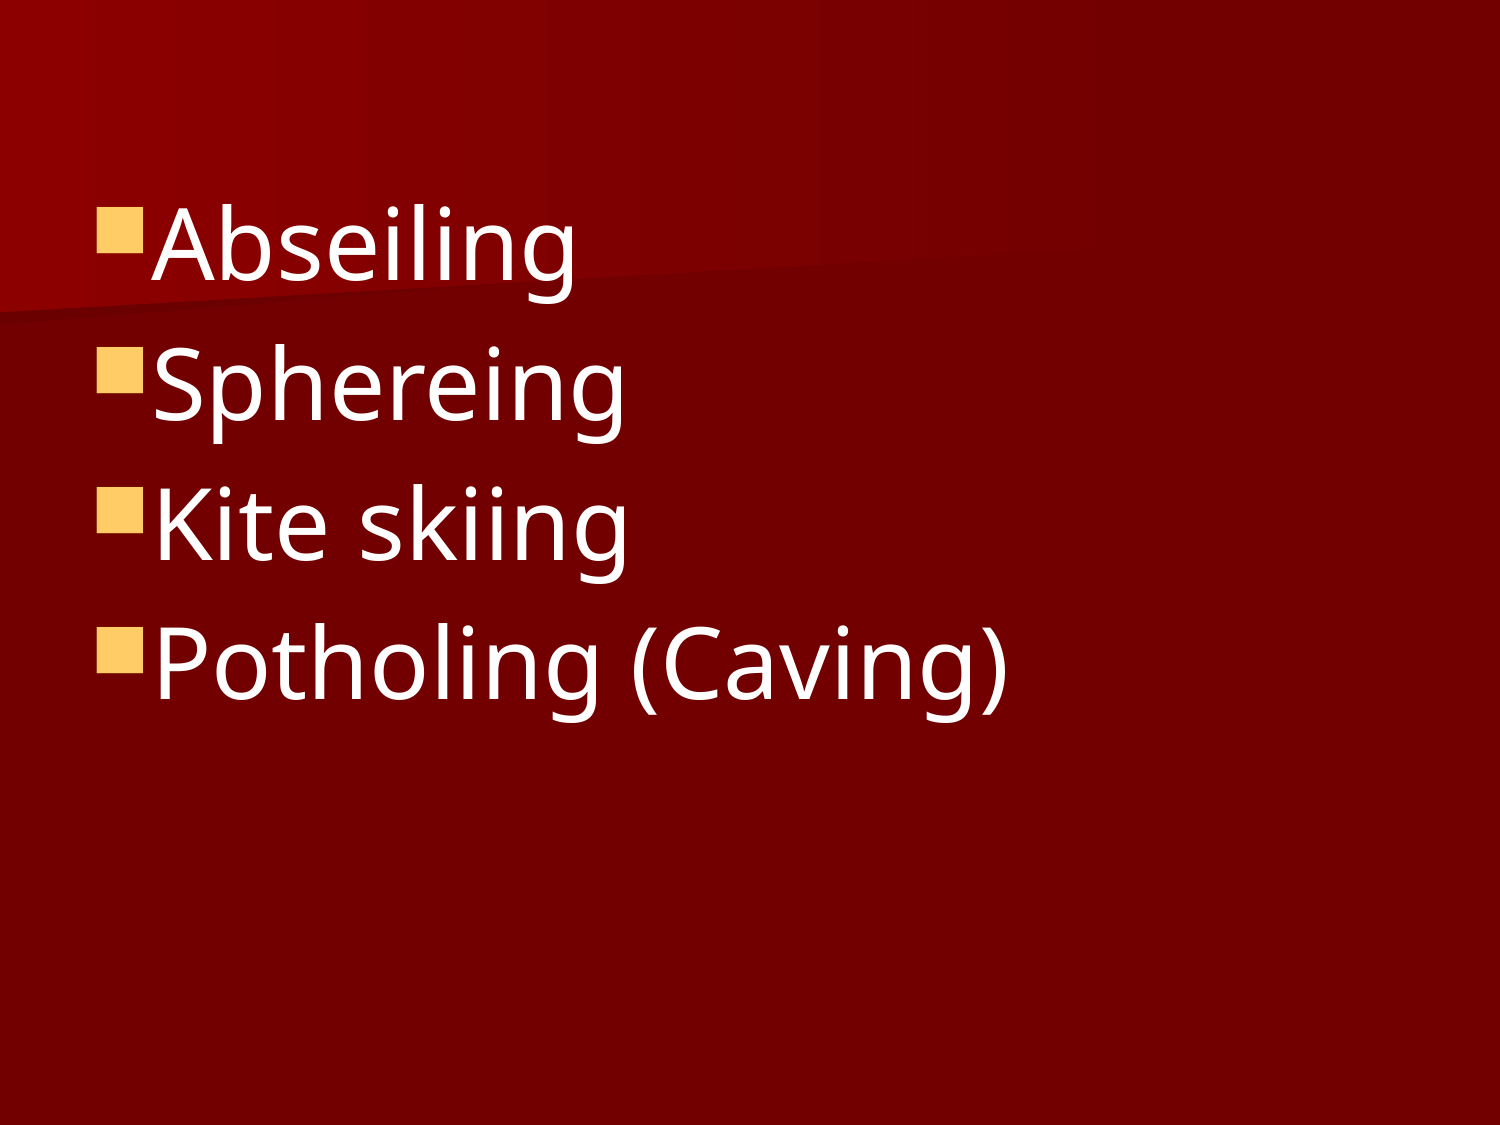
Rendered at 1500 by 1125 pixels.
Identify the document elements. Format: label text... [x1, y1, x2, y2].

list Abseiling Sphereing Kite skiing Potholing (Caving) [75, 172, 1425, 1000]
